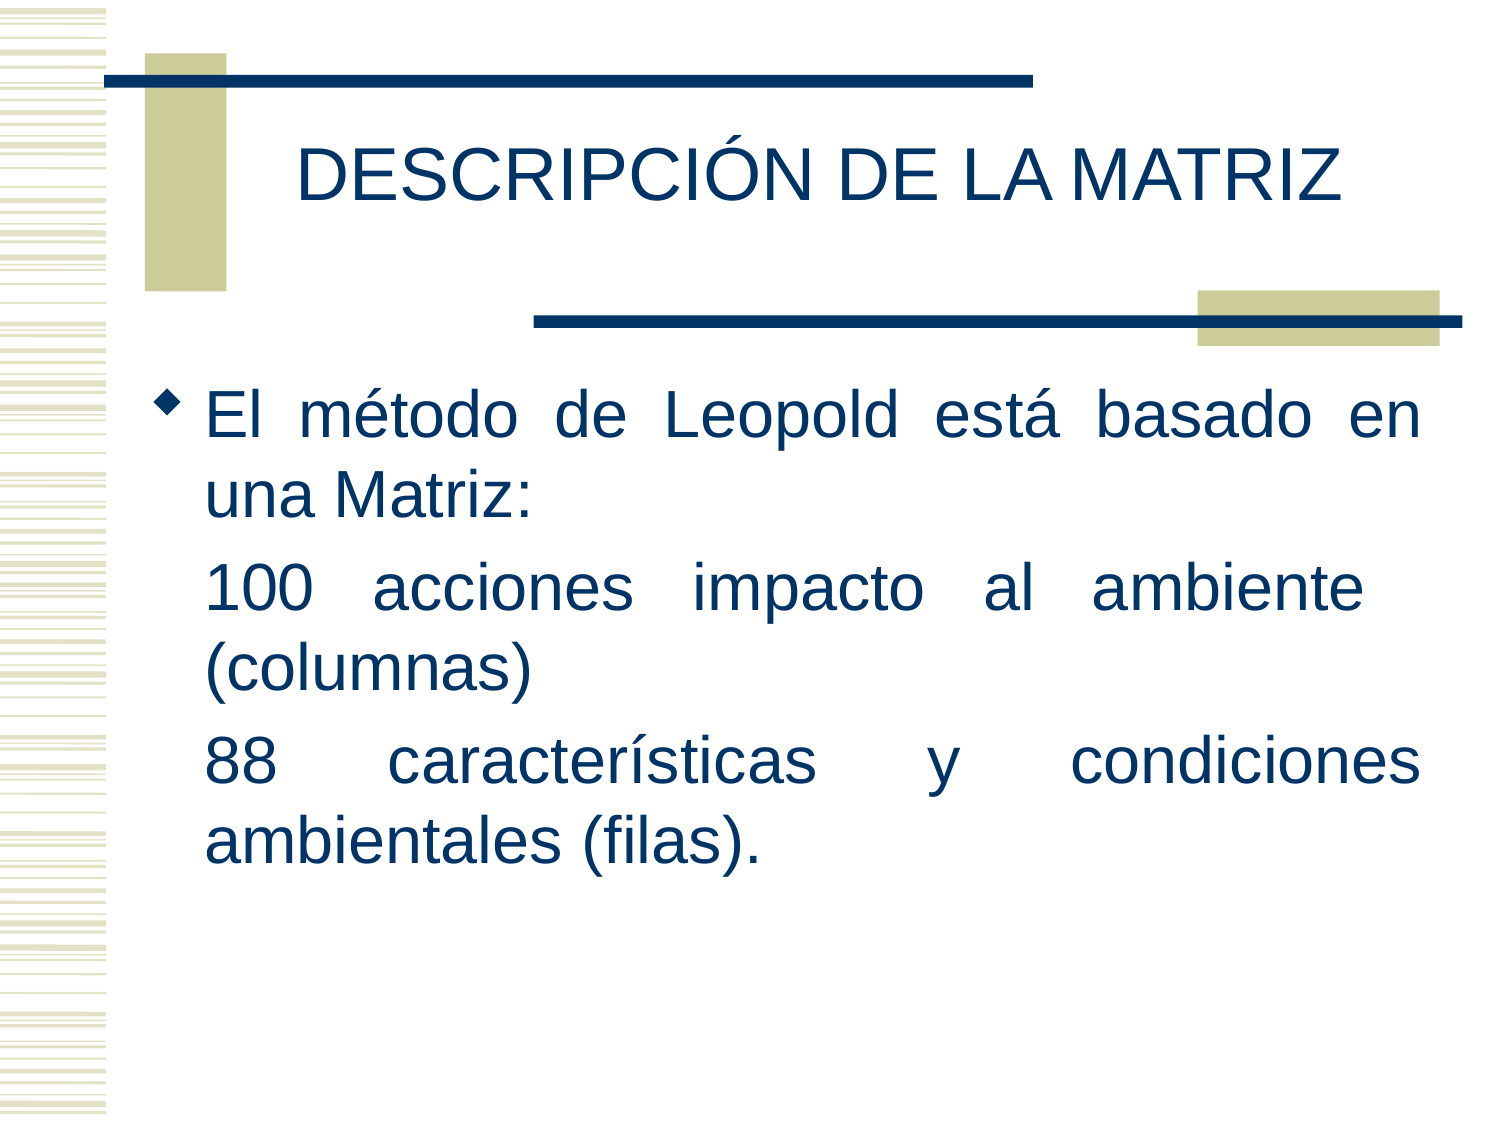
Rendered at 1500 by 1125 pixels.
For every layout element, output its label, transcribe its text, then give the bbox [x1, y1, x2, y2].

title DESCRIPCIÓN DE LA MATRIZ [224, 99, 1436, 288]
list El método de Leopold está basado en una Matriz: 100 acciones impacto al ambiente (columnas) 88 características y condiciones ambientales (filas). [132, 363, 1439, 1001]
